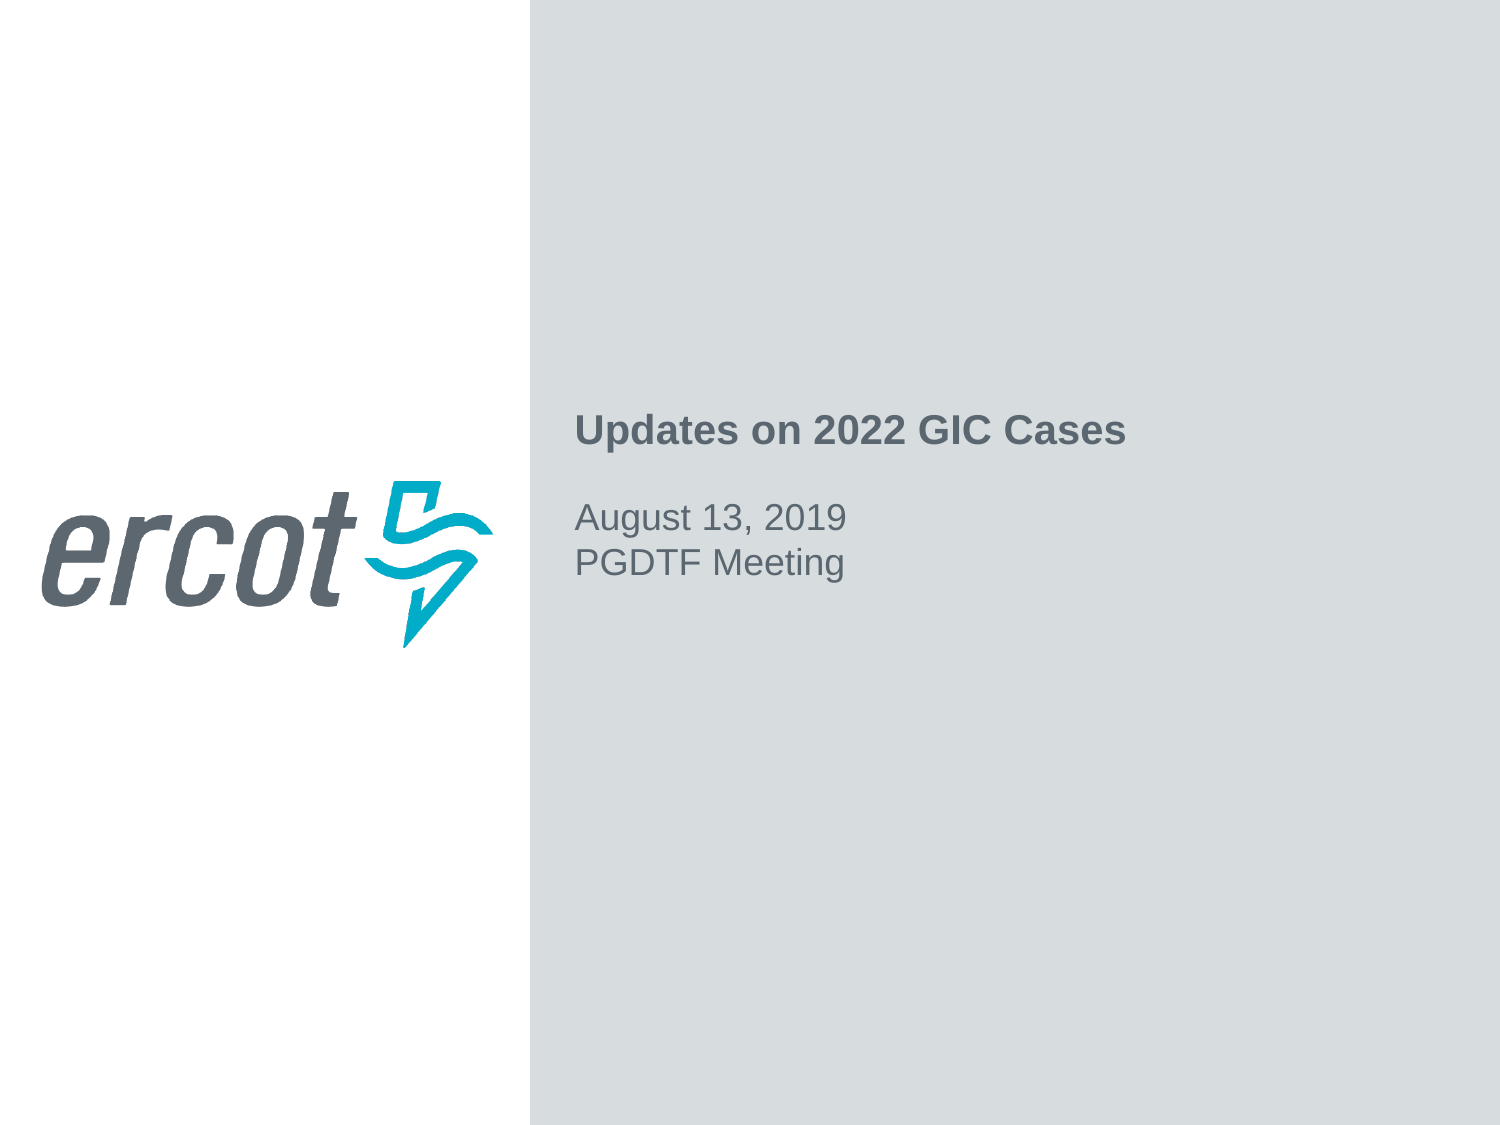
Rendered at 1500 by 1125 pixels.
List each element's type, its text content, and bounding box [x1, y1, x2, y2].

text_box Updates on 2022 GIC Cases August 13, 2019 PGDTF Meeting [559, 395, 1486, 591]
picture [32, 471, 501, 654]
